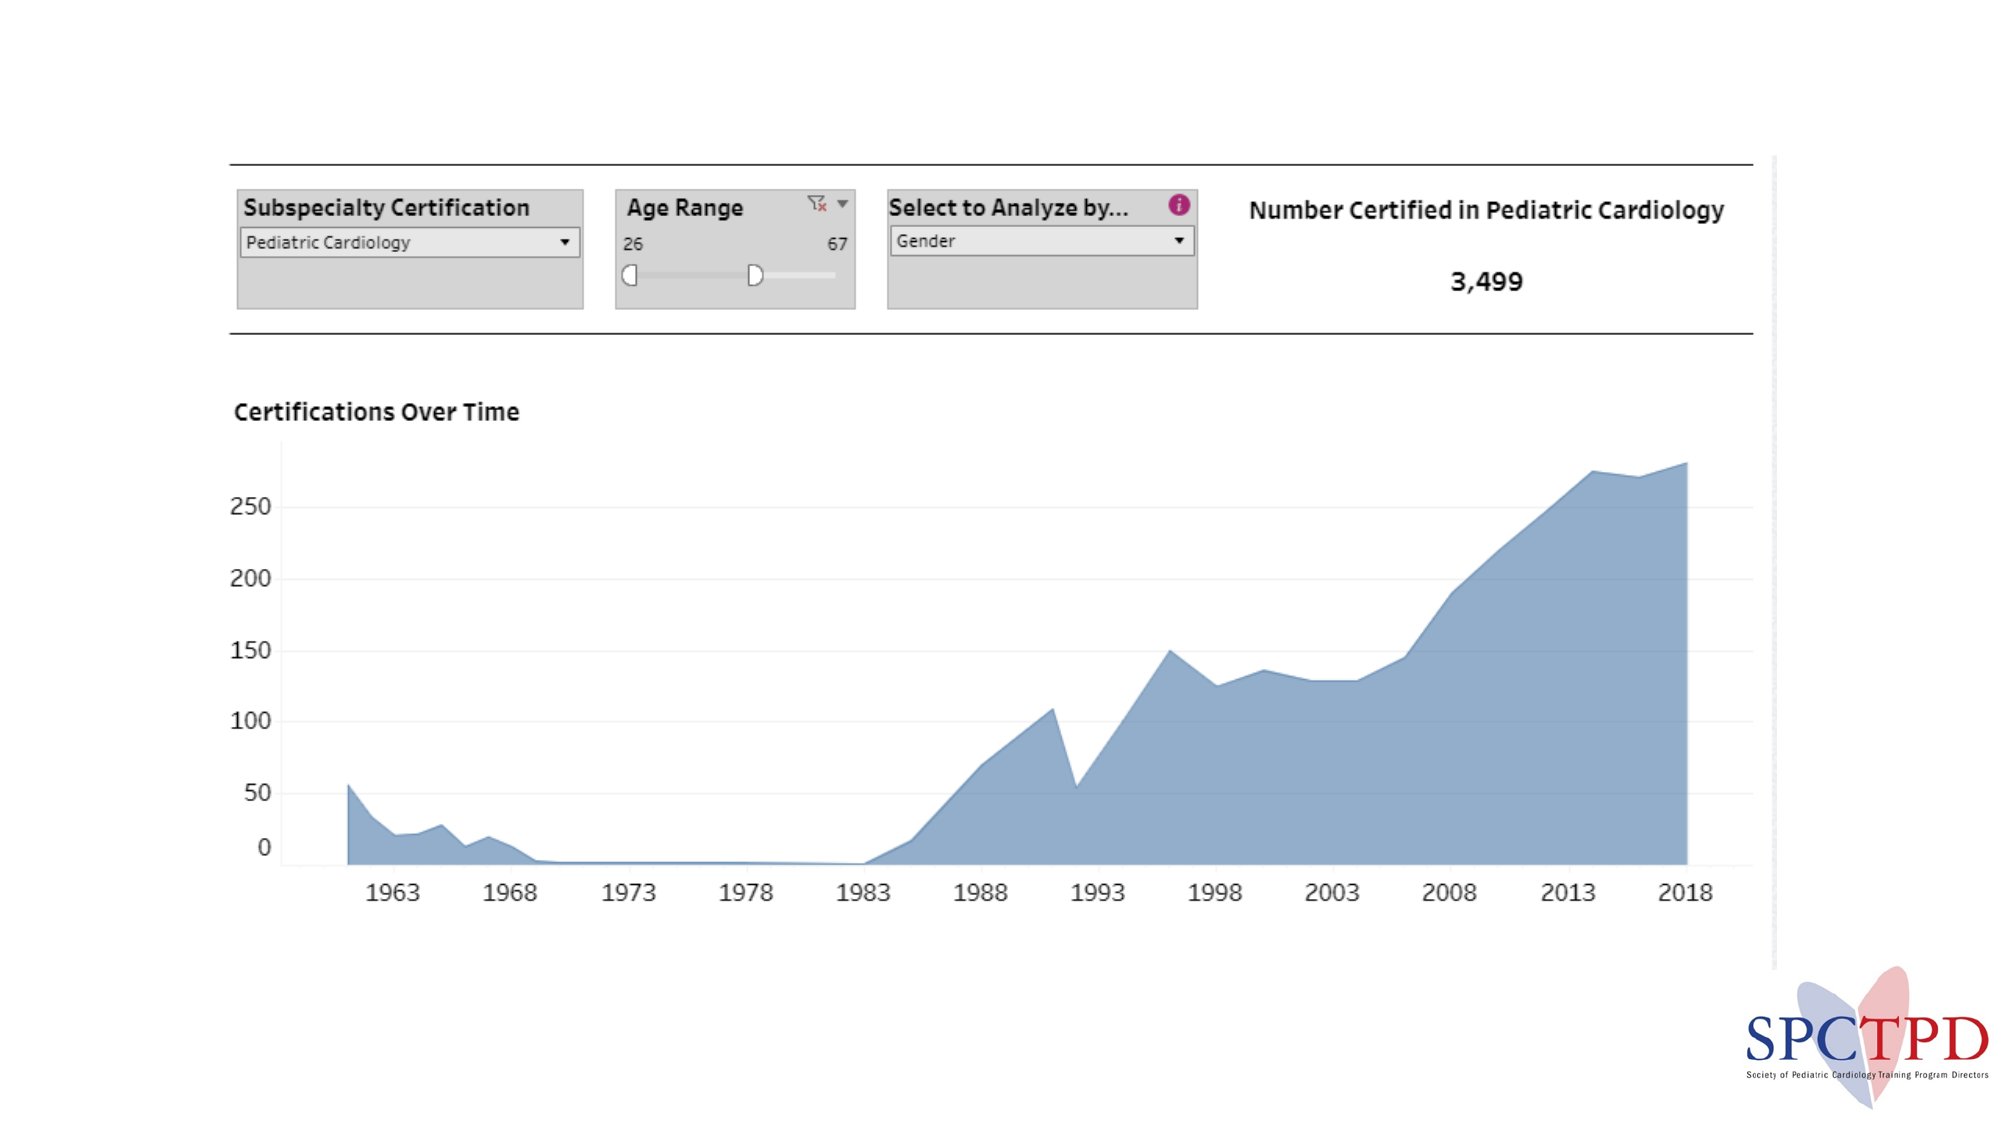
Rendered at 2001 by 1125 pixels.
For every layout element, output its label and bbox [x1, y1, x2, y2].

picture [223, 155, 2000, 1125]
